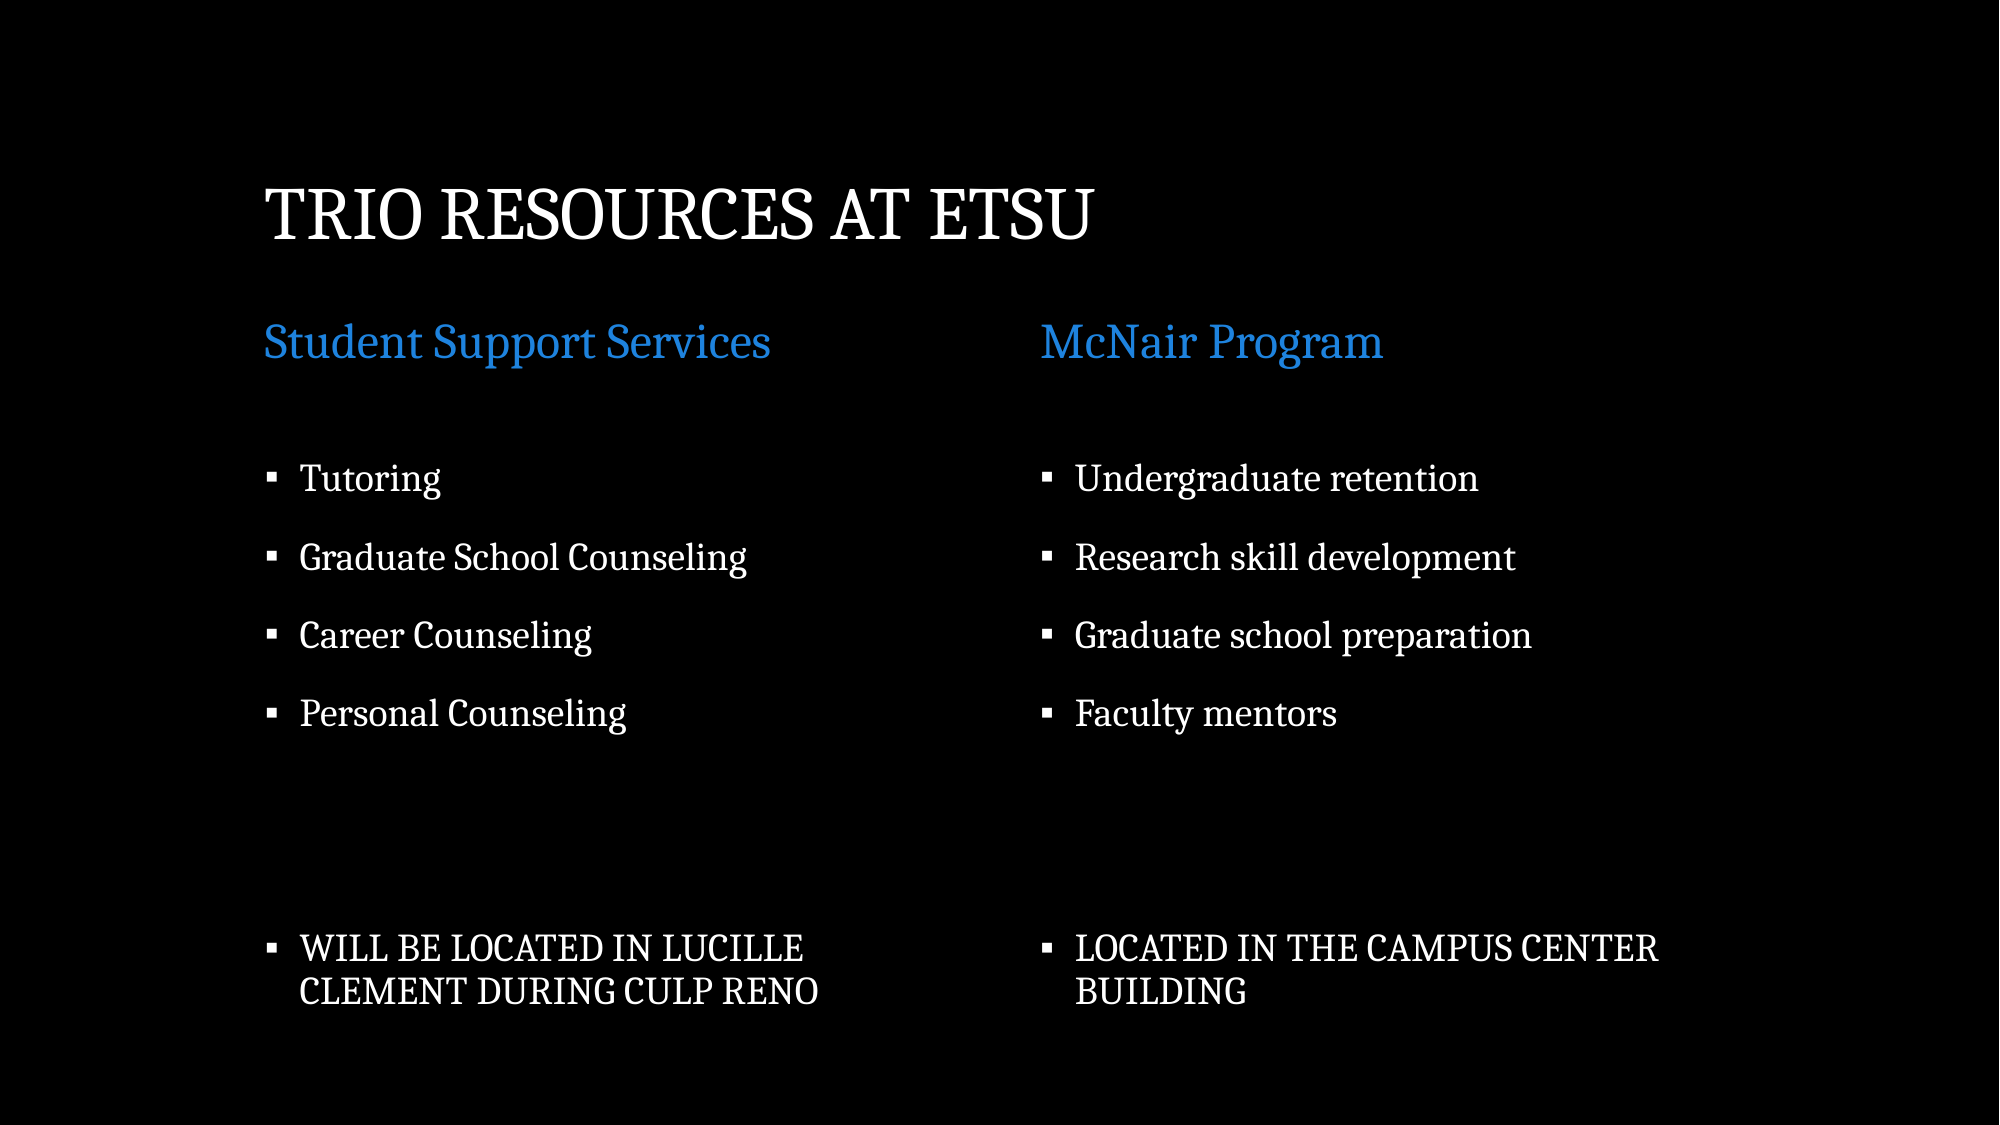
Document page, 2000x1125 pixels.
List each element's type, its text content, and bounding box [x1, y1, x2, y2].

title TRIO RESOURCES AT ETSU [249, 62, 1750, 263]
list Undergraduate retention Research skill development Graduate school preparation Faculty mentors LOCATED IN THE CAMPUS CENTER BUILDING [1025, 450, 1750, 1025]
list Tutoring Graduate School Counseling Career Counseling Personal Counseling WILL BE LOCATED IN LUCILLE CLEMENT DURING CULP RENO [249, 450, 975, 1025]
list McNair Program [1025, 299, 1750, 438]
list Student Support Services [249, 299, 975, 438]
